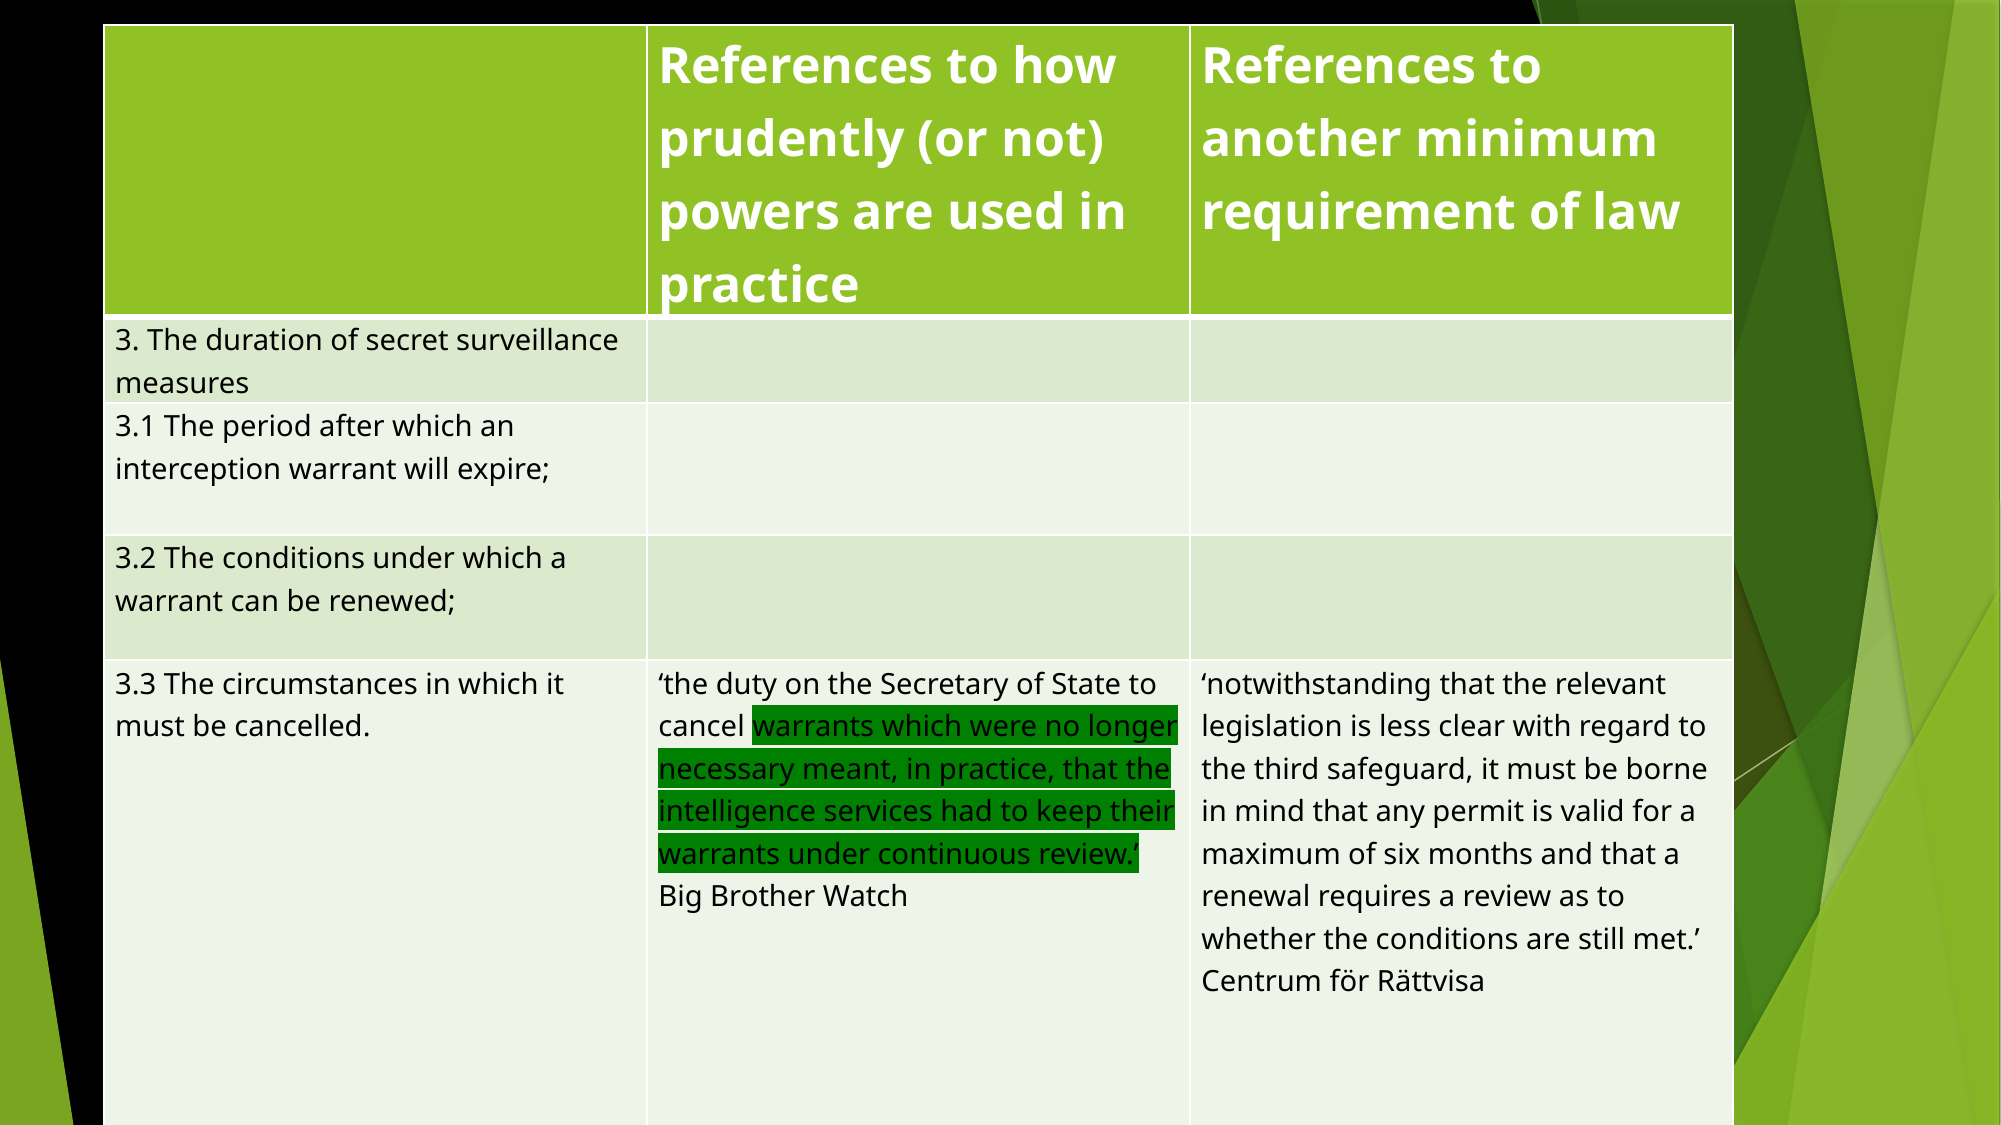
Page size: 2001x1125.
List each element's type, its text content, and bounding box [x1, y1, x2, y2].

table_header [105, 26, 646, 314]
table_cell ‘the duty on the Secretary of State to cancel warrants which were no longer necessary meant, in practice, that the intelligence services had to keep their warrants under continuous review.’ Big Brother Watch [648, 661, 1189, 1125]
table_cell [648, 320, 1189, 402]
table_cell 3.3 The circumstances in which it must be cancelled. [105, 661, 646, 1125]
table_cell [648, 536, 1189, 659]
table_cell [1191, 536, 1732, 659]
table_cell ‘notwithstanding that the relevant legislation is less clear with regard to the third safeguard, it must be borne in mind that any permit is valid for a maximum of six months and that a renewal requires a review as to whether the conditions are still met.’ Centrum för Rättvisa [1191, 661, 1732, 1125]
table_cell [1191, 404, 1732, 534]
table_cell [1191, 320, 1732, 402]
table_header References to another minimum requirement of law [1191, 26, 1732, 314]
table_header References to how prudently (or not) powers are used in practice [648, 26, 1189, 314]
table_cell 3.1 The period after which an interception warrant will expire; [105, 404, 646, 534]
table_cell 3.2 The conditions under which a warrant can be renewed; [105, 536, 646, 659]
table_cell 3. The duration of secret surveillance measures [105, 320, 646, 402]
table_cell [648, 404, 1189, 534]
